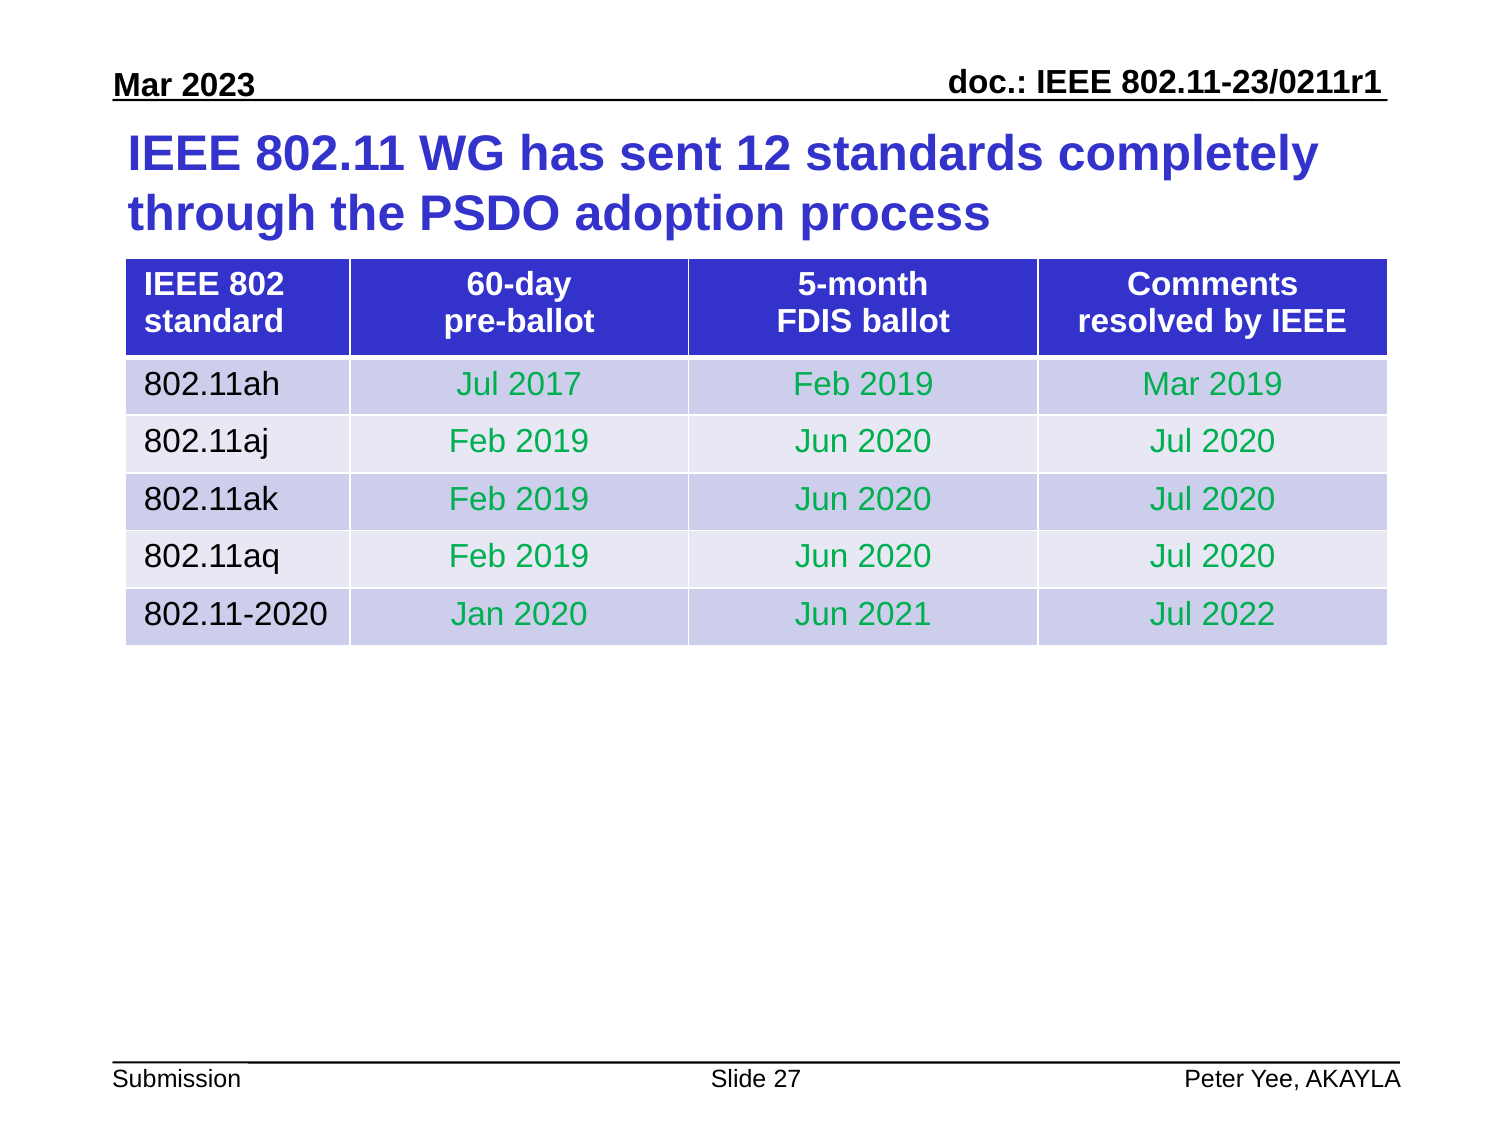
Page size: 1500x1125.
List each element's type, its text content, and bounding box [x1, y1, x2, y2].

table_cell Feb 2019 [689, 360, 1037, 414]
table_cell Jun 2021 [689, 589, 1037, 645]
table_header IEEE 802 standard [126, 259, 349, 355]
table_cell 802.11ah [126, 360, 349, 414]
table_cell 802.11aj [126, 416, 349, 472]
slide_number Slide 27 [709, 1061, 803, 1093]
table_cell 802.11ak [126, 474, 349, 530]
table_cell Jul 2020 [1039, 416, 1387, 472]
table_cell Jul 2022 [1039, 589, 1387, 645]
table_cell Jul 2020 [1039, 531, 1387, 587]
table_cell Feb 2019 [351, 531, 688, 587]
table_cell Jun 2020 [689, 416, 1037, 472]
table_header 5-month FDIS ballot [689, 259, 1037, 355]
table_cell Mar 2019 [1039, 360, 1387, 414]
table_header Comments resolved by IEEE [1039, 259, 1387, 355]
table_cell Jan 2020 [351, 589, 688, 645]
title IEEE 802.11 WG has sent 12 standards completely through the PSDO adoption process [112, 112, 1388, 288]
table_cell Feb 2019 [351, 416, 688, 472]
table_cell 802.11-2020 [126, 589, 349, 645]
footer Peter Yee, AKAYLA [1183, 1061, 1402, 1093]
table_cell 802.11aq [126, 531, 349, 587]
table_cell Jul 2017 [351, 360, 688, 414]
table_cell Jun 2020 [689, 474, 1037, 530]
table_cell Jul 2020 [1039, 474, 1387, 530]
table_cell Jun 2020 [689, 531, 1037, 587]
table_cell Feb 2019 [351, 474, 688, 530]
table_header 60-day pre-ballot [351, 259, 688, 355]
